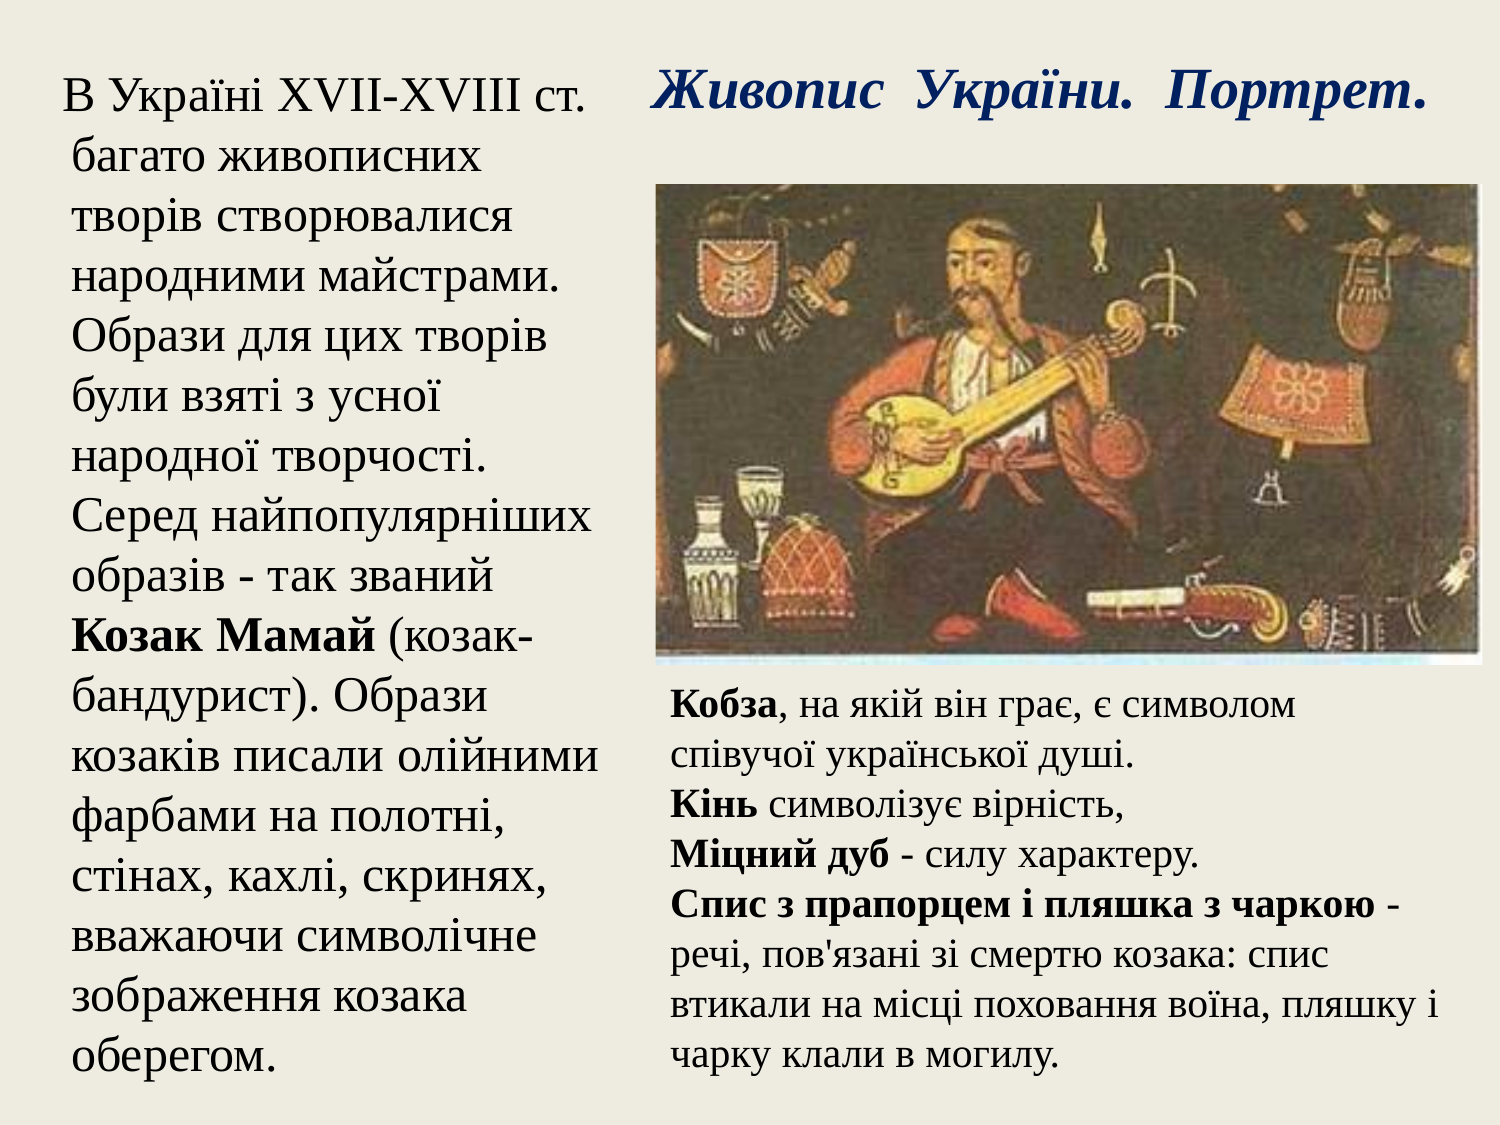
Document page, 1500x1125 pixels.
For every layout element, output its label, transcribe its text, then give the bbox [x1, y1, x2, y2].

text_box Кобза, на якій він грає, є символом співучої української душі. Кінь символізує вірність, Міцний дуб - силу характеру. Спис з прапорцем і пляшка з чаркою - речі, пов'язані зі смертю козака: спис втикали на місці поховання воїна, пляшку і чарку клали в могилу. [655, 673, 1459, 1084]
picture [655, 184, 1483, 665]
text_box В Україні XVII-XVIII ст. багато живописних творів створювалися народними майстрами. Образи для цих творів були взяті з усної народної творчості. Серед найпопулярніших образів - так званий Козак Мамай (козак-бандурист). Образи козаків писали олійними фарбами на полотні, стінах, кахлі, скринях, вважаючи символічне зображення козака оберегом. [0, 54, 620, 1090]
text_box Живопис України. Портрет. [584, 42, 1500, 145]
